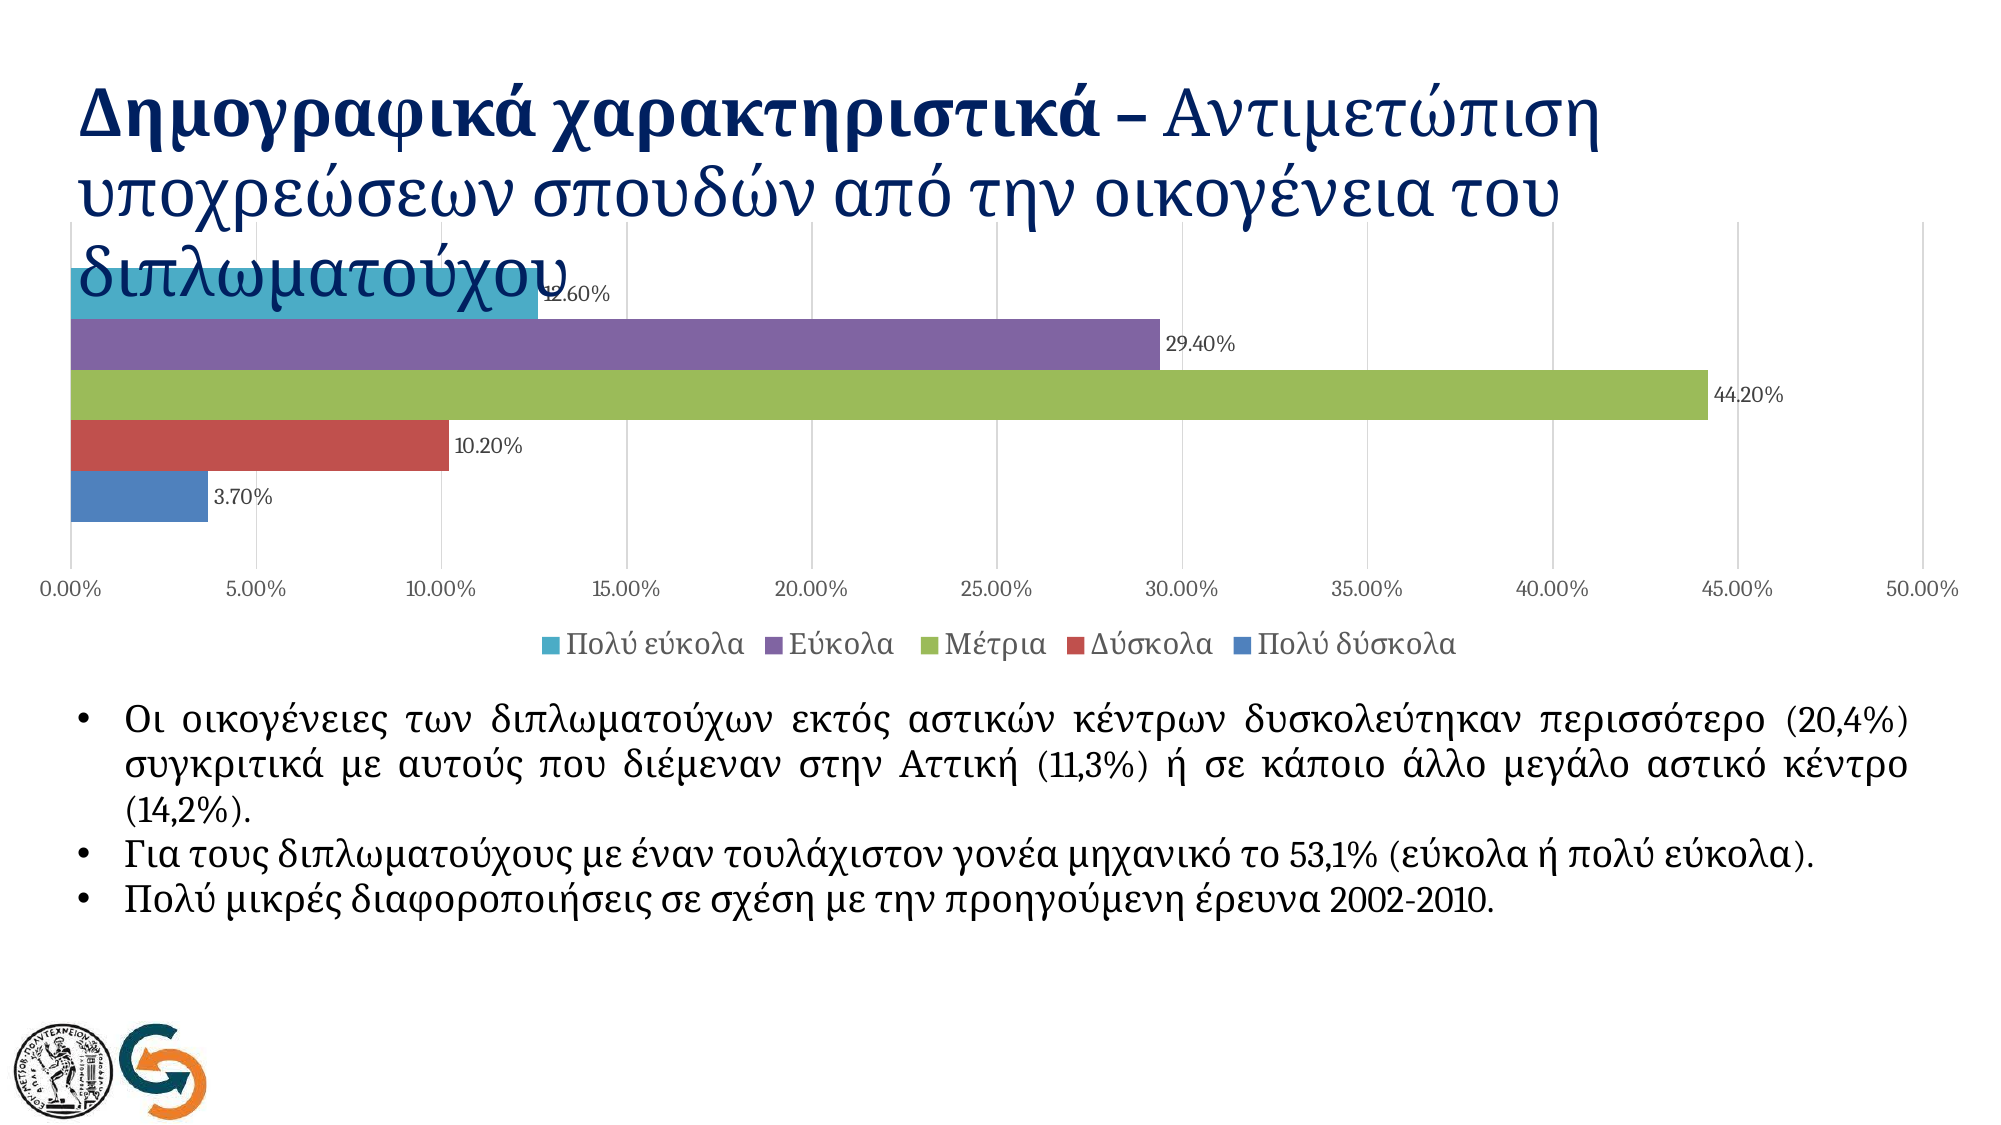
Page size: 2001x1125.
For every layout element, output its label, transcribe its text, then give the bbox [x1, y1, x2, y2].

text_box Οι οικογένειες των διπλωματούχων εκτός αστικών κέντρων δυσκολεύτηκαν περισσότερο (20,4%) συγκριτικά με αυτούς που διέμεναν στην Αττική (11,3%) ή σε κάποιο άλλο μεγάλο αστικό κέντρο (14,2%). Για τους διπλωματούχους με έναν τουλάχιστον γονέα μηχανικό το 53,1% (εύκολα ή πολύ εύκολα). Πολύ μικρές διαφοροποιήσεις σε σχέση με την προηγούμενη έρευνα 2002-2010. [62, 687, 1925, 973]
picture [6, 1021, 217, 1124]
text_box Δημογραφικά χαρακτηριστικά – Αντιμετώπιση υποχρεώσεων σπουδών από την οικογένεια του διπλωματούχου [62, 62, 1975, 211]
chart [0, 212, 2000, 670]
